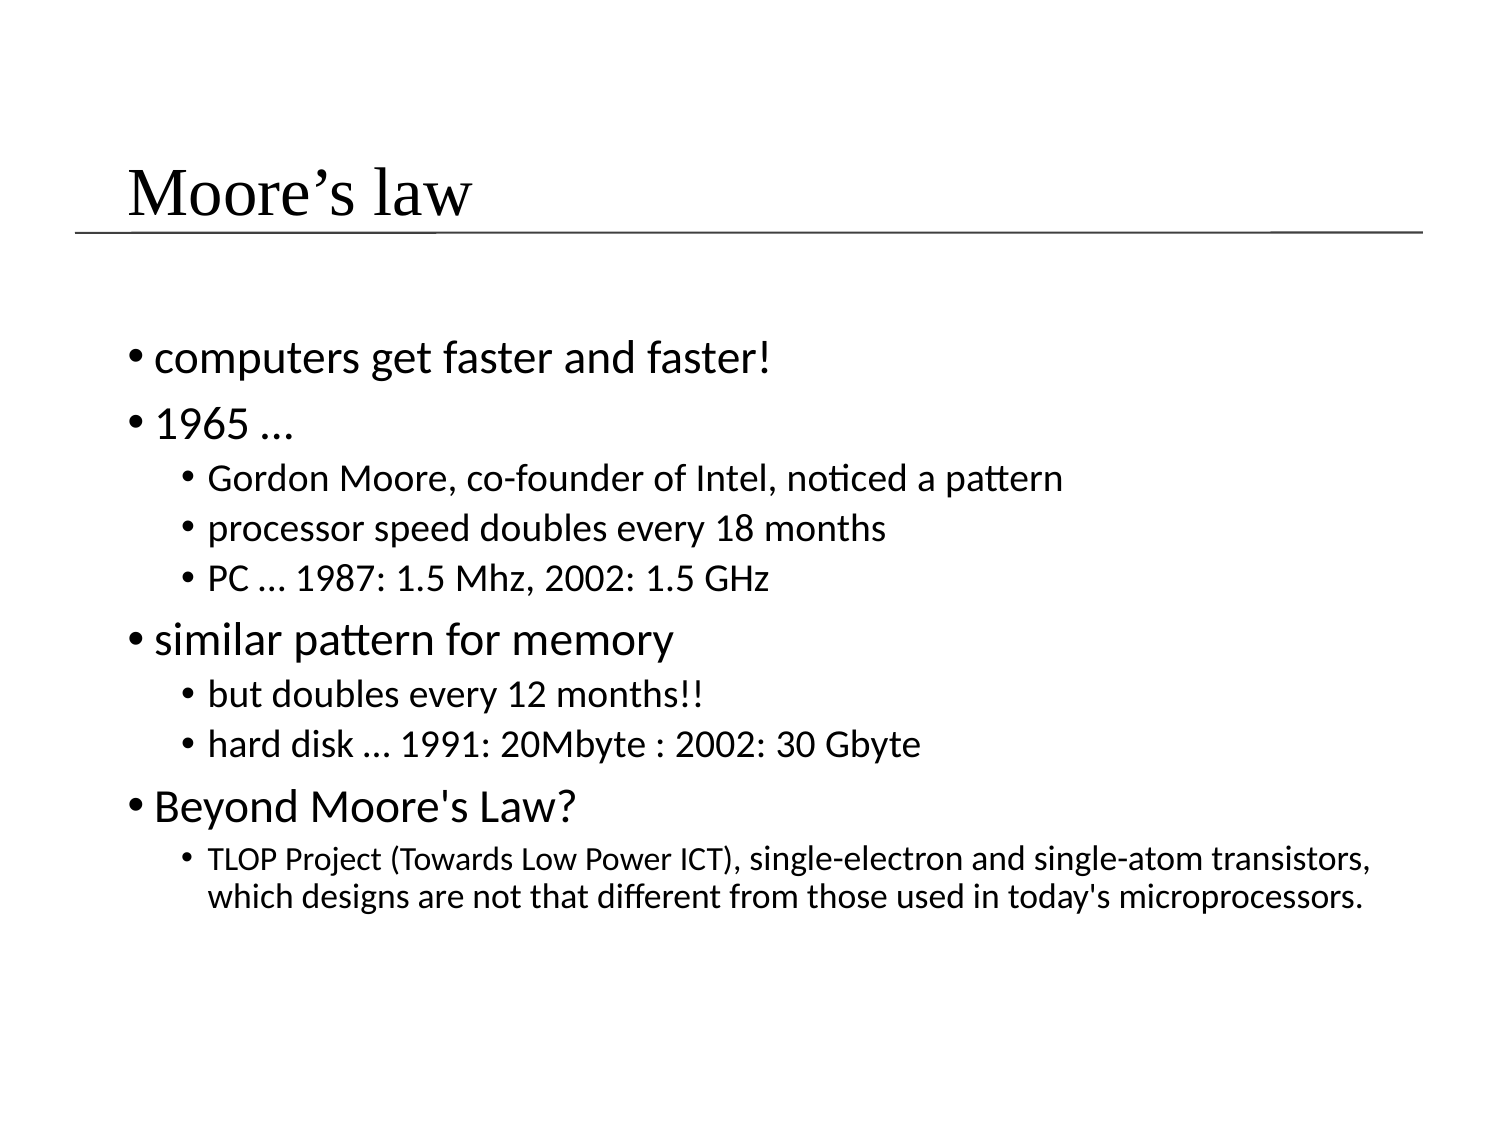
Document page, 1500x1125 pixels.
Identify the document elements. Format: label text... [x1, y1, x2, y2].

title Moore’s law [112, 99, 1238, 288]
list computers get faster and faster! 1965 … Gordon Moore, co-founder of Intel, noticed a pattern processor speed doubles every 18 months PC … 1987: 1.5 Mhz, 2002: 1.5 GHz similar pattern for memory but doubles every 12 months!! hard disk … 1991: 20Mbyte : 2002: 30 Gbyte Beyond Moore's Law? TLOP Project (Towards Low Power ICT), single-electron and single-atom transistors, which designs are not that different from those used in today's microprocessors. [112, 324, 1388, 1013]
